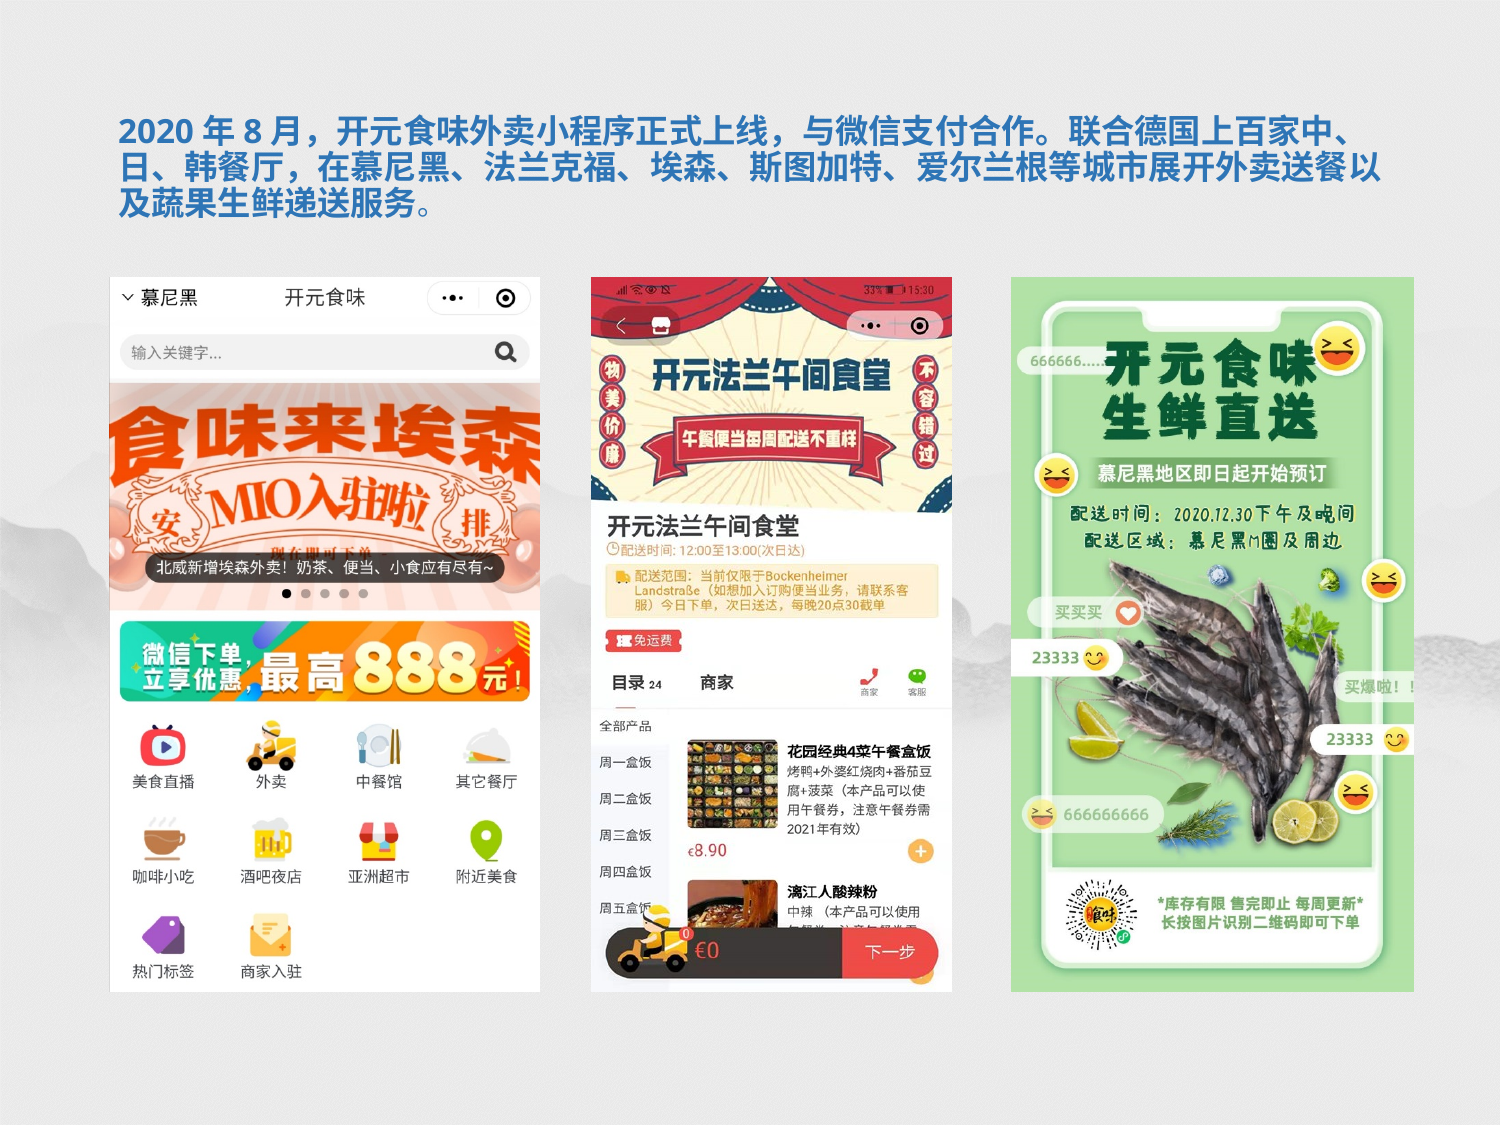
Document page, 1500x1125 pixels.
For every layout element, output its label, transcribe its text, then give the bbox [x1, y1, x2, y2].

picture [0, 0, 1500, 1125]
title 2020年8月，开元食味外卖小程序正式上线，与微信支付合作。联合德国上百家中、日、韩餐厅，在慕尼黑、法兰克福、埃森、斯图加特、爱尔兰根等城市展开外卖送餐以及蔬果生鲜递送服务。 [103, 59, 1397, 278]
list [109, 277, 540, 992]
